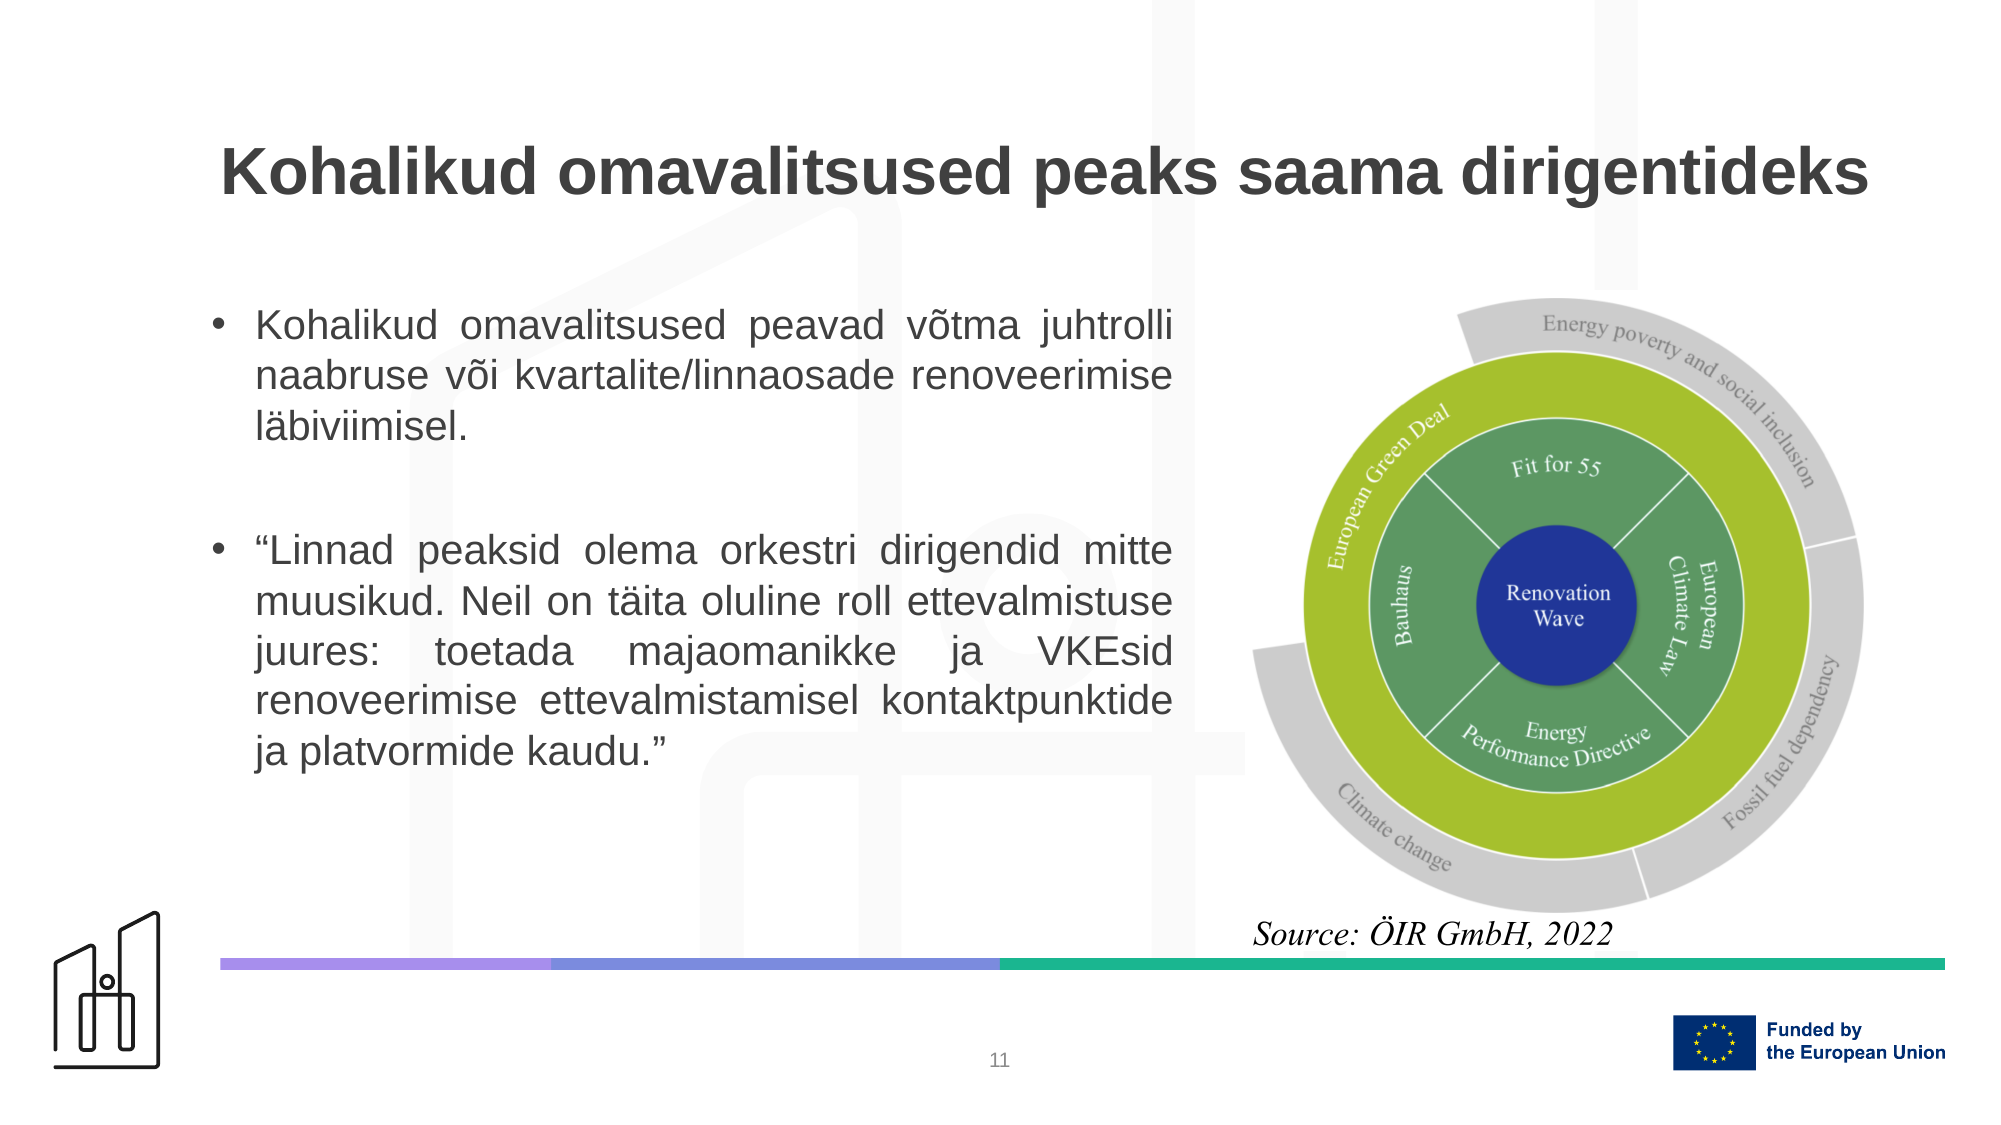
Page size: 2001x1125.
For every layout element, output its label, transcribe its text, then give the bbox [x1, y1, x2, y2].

text_box Kohalikud omavalitsused peavad võtma juhtrolli naabruse või kvartalite/linnaosade renoveerimise läbiviimisel. “Linnad peaksid olema orkestri dirigendid mitte muusikud. Neil on täita oluline roll ettevalmistuse juures: toetada majaomanikke ja VKEsid renoveerimise ettevalmistamisel kontaktpunktide ja platvormide kaudu.” [196, 290, 1189, 978]
slide_number 11 [917, 1046, 1083, 1071]
title Kohalikud omavalitsused peaks saama dirigentideks [220, 137, 1875, 279]
picture [1245, 290, 1875, 951]
